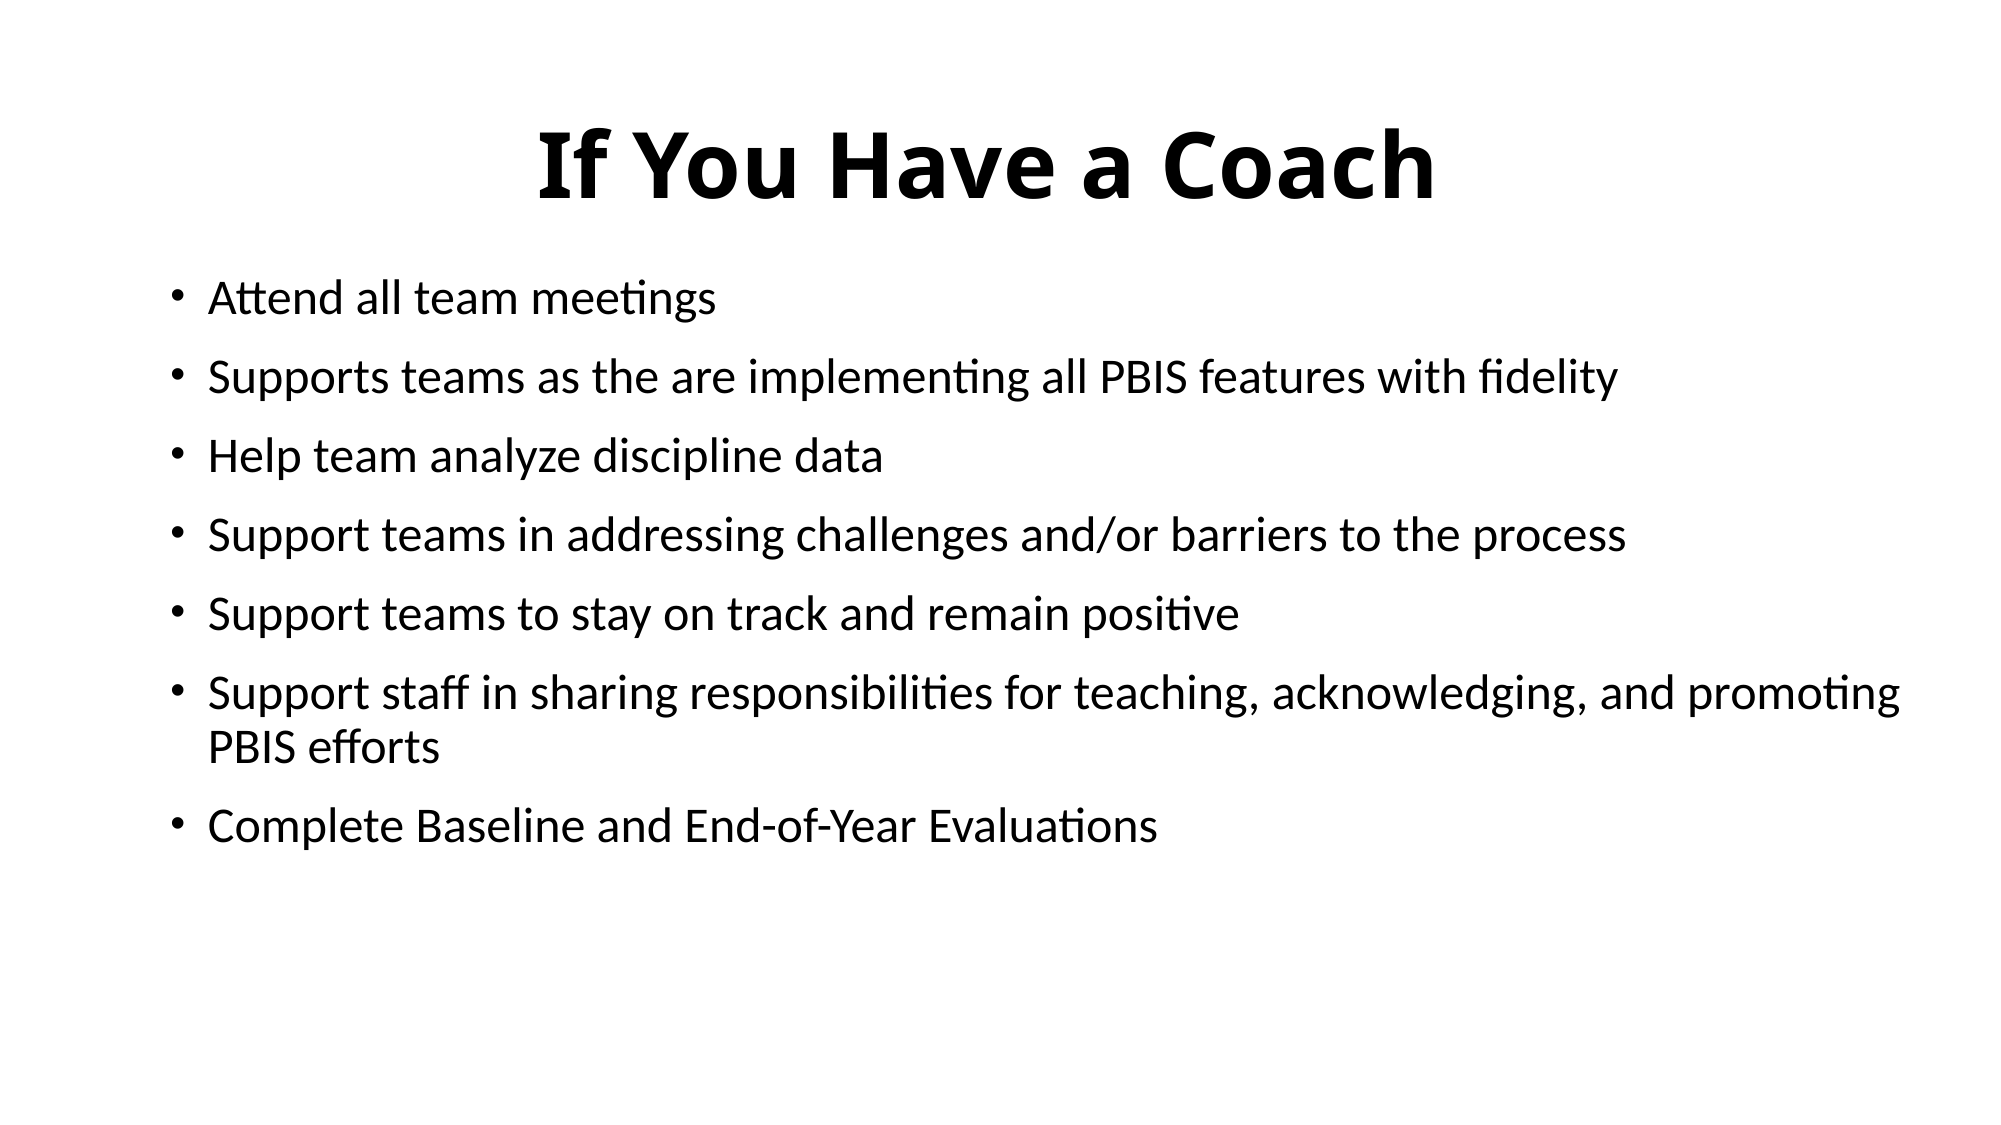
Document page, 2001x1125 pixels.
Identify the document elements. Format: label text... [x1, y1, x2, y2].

list Attend all team meetings Supports teams as the are implementing all PBIS features with fidelity Help team analyze discipline data Support teams in addressing challenges and/or barriers to the process Support teams to stay on track and remain positive Support staff in sharing responsibilities for teaching, acknowledging, and promoting PBIS efforts Complete Baseline and End-of-Year Evaluations [155, 263, 1918, 993]
title If You Have a Coach [137, 59, 1863, 278]
